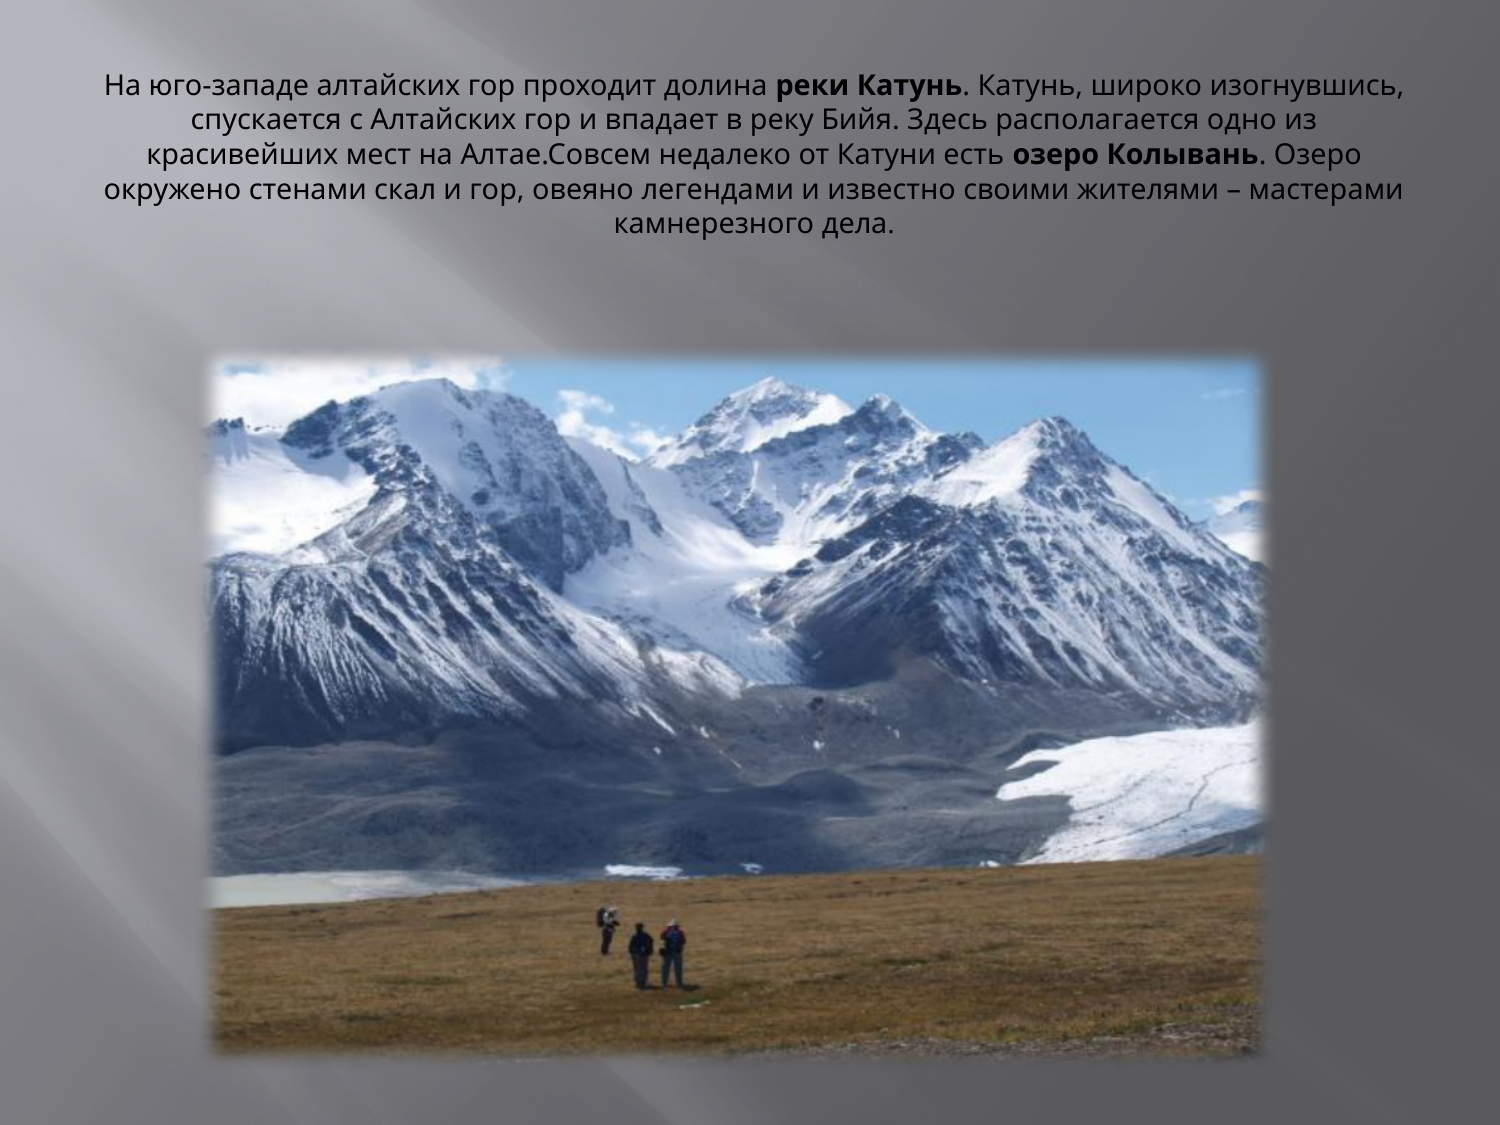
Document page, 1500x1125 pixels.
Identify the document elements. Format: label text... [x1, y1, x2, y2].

title На юго-западе алтайских гор проходит долина реки Катунь. Катунь, широко изогнувшись, спускается с Алтайских гор и впадает в реку Бийя. Здесь располагается одно из красивейших мест на Алтае.Совсем недалеко от Катуни есть озеро Колывань. Озеро окружено стенами скал и гор, овеяно легендами и известно своими жителями – мастерами камнерезного дела. [79, 59, 1430, 247]
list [195, 343, 1278, 1074]
